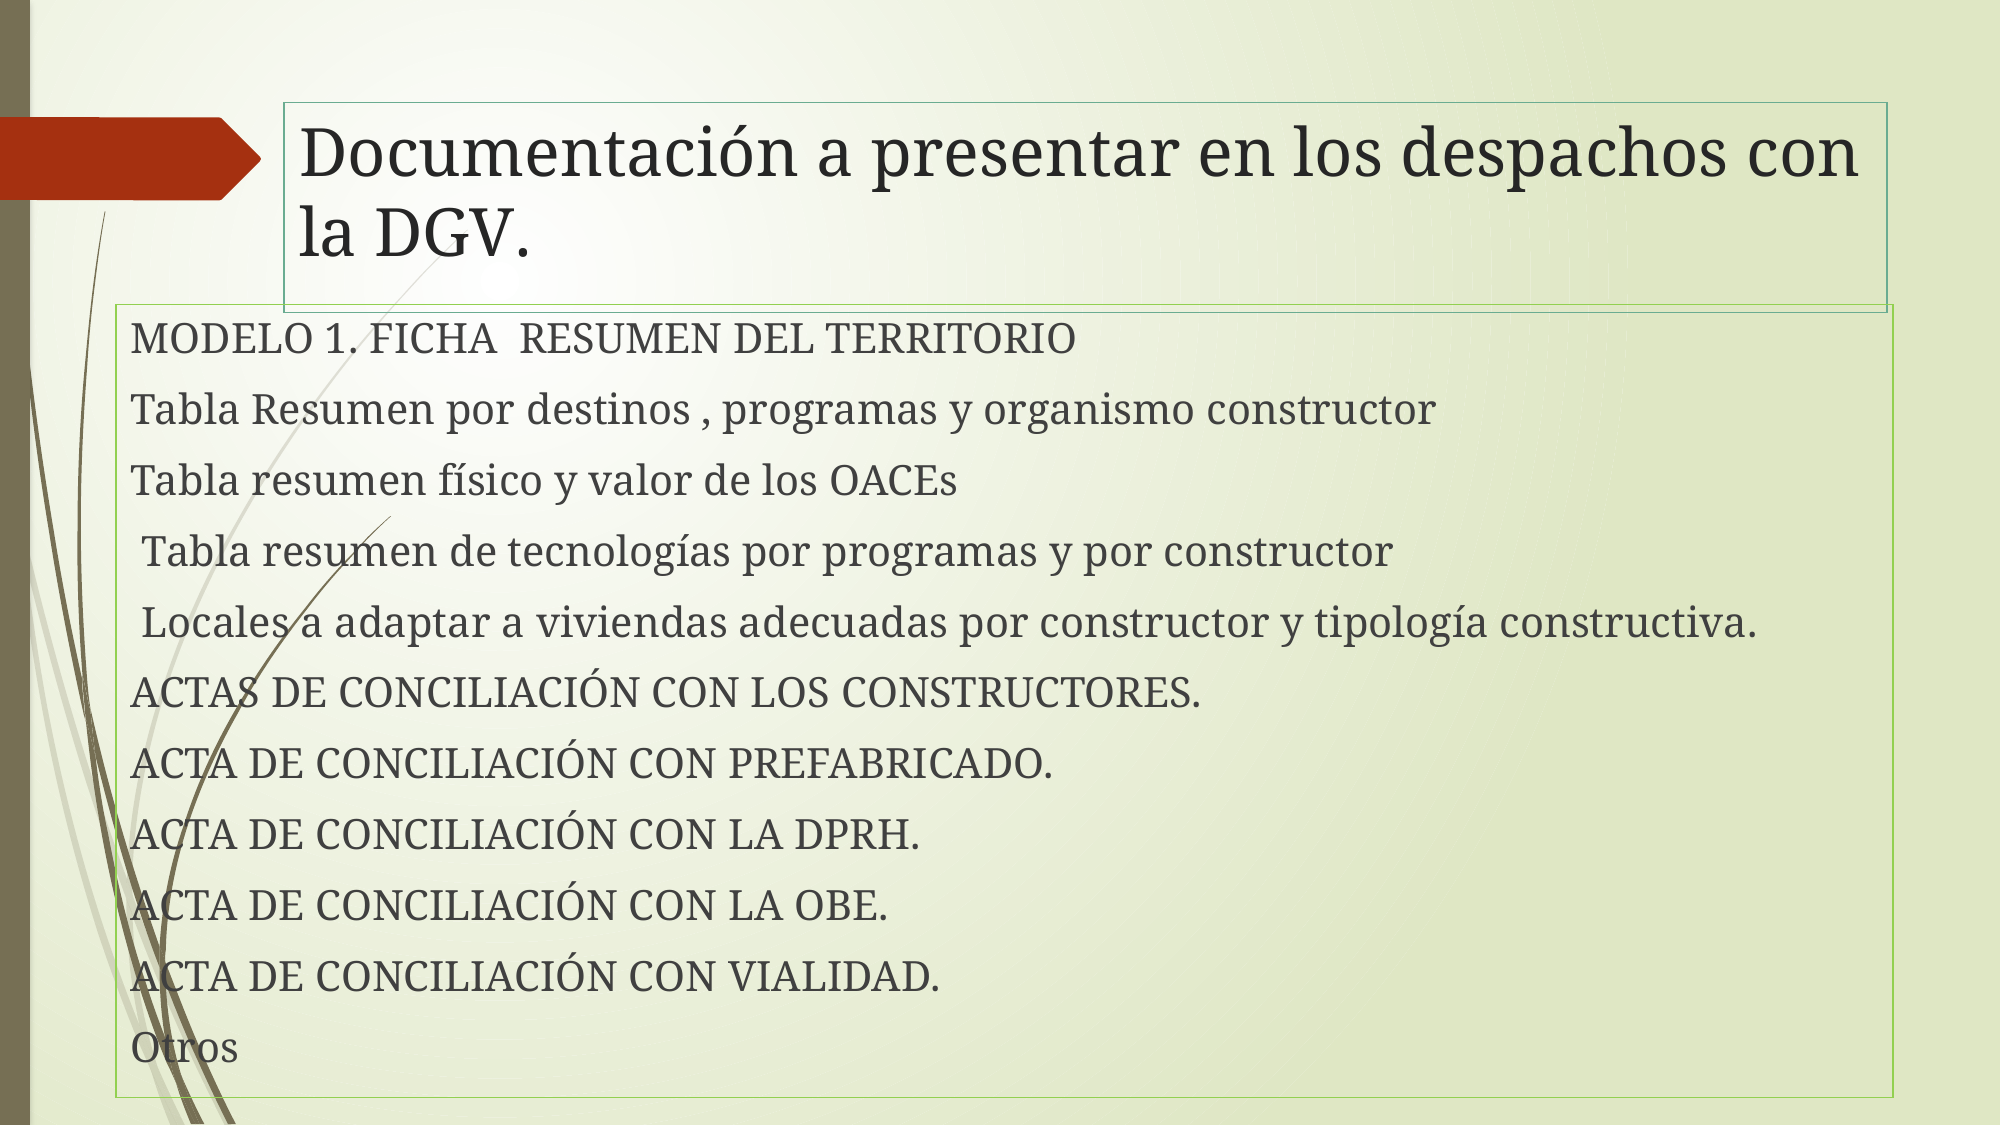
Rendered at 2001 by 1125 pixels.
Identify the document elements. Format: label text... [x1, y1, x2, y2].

title Documentación a presentar en los despachos con la DGV. [283, 102, 1888, 304]
list MODELO 1. FICHA RESUMEN DEL TERRITORIO Tabla Resumen por destinos , programas y organismo constructor Tabla resumen físico y valor de los OACEs Tabla resumen de tecnologías por programas y por constructor Locales a adaptar a viviendas adecuadas por constructor y tipología constructiva. ACTAS DE CONCILIACIÓN CON LOS CONSTRUCTORES. ACTA DE CONCILIACIÓN CON PREFABRICADO. ACTA DE CONCILIACIÓN CON LA DPRH. ACTA DE CONCILIACIÓN CON LA OBE. ACTA DE CONCILIACIÓN CON VIALIDAD. Otros [115, 304, 1894, 1098]
